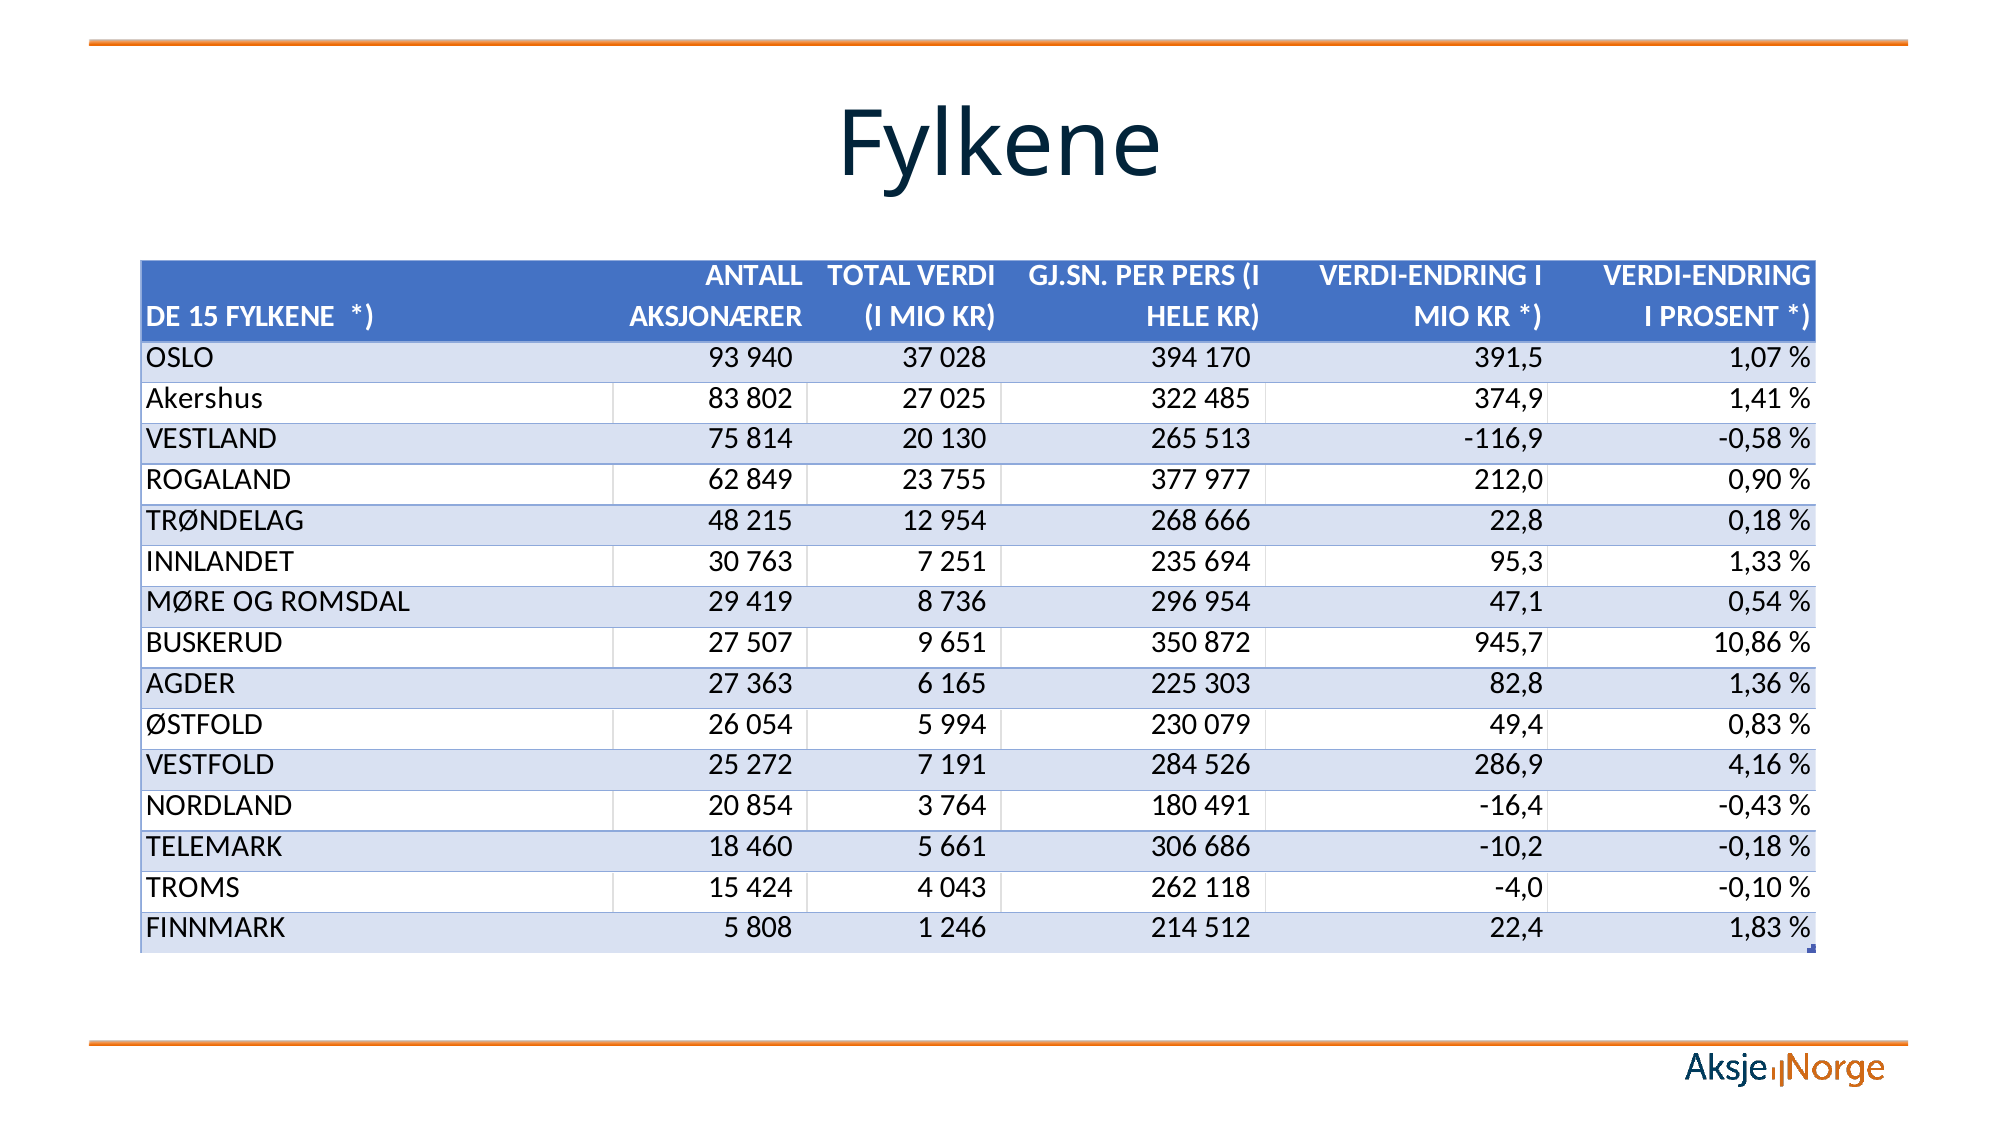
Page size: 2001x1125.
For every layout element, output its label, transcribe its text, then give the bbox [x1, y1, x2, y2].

title Fylkene [99, 45, 1900, 233]
picture [1685, 1053, 1884, 1087]
picture [140, 259, 1818, 955]
